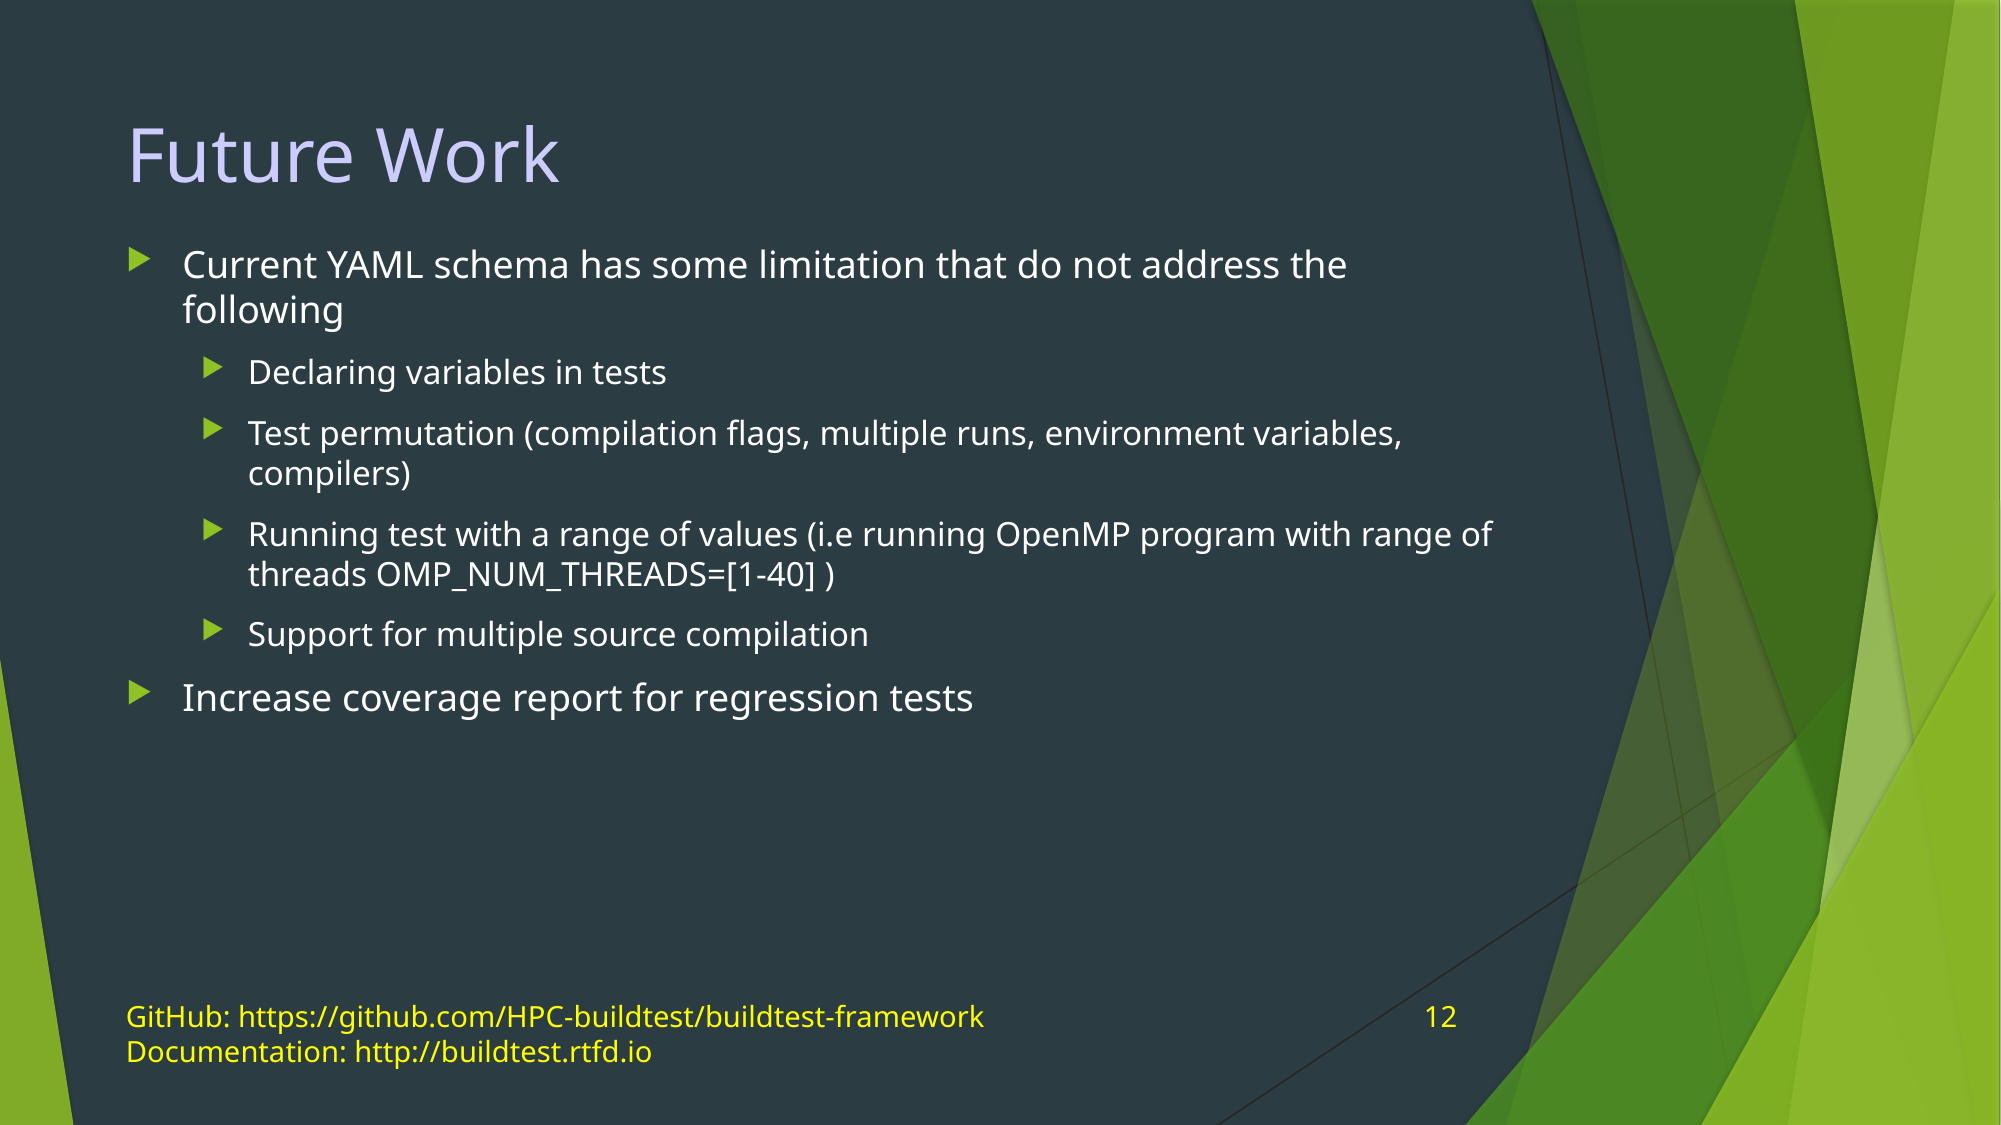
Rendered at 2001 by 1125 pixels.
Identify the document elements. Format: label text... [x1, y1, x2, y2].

title Future Work [111, 99, 1522, 233]
footer GitHub: https://github.com/HPC-buildtest/buildtest-framework Documentation: http://buildtest.rtfd.io [111, 991, 1145, 1051]
slide_number 12 [1409, 991, 1522, 1051]
list Current YAML schema has some limitation that do not address the following Declaring variables in tests Test permutation (compilation flags, multiple runs, environment variables, compilers) Running test with a range of values (i.e running OpenMP program with range of threads OMP_NUM_THREADS=[1-40] ) Support for multiple source compilation Increase coverage report for regression tests [111, 233, 1522, 972]
